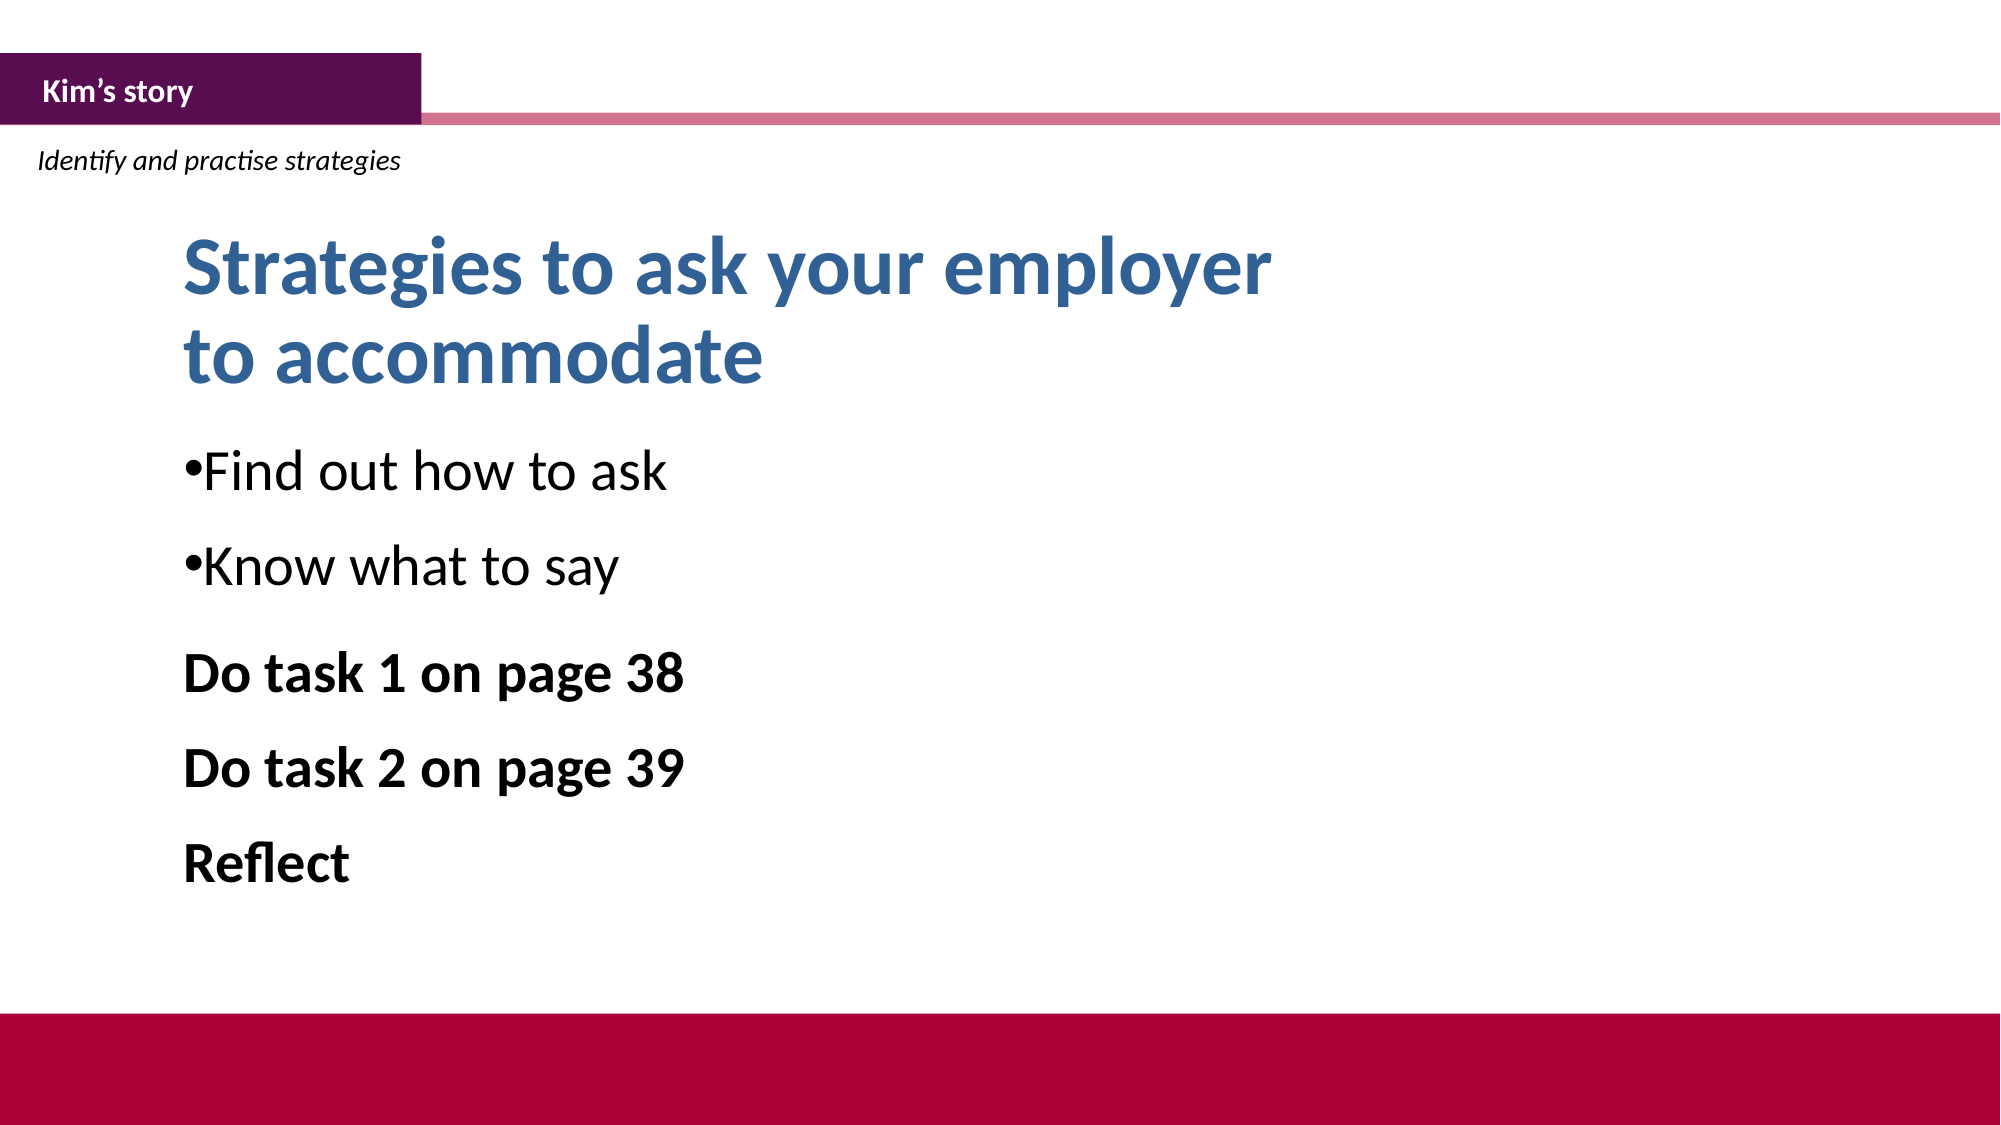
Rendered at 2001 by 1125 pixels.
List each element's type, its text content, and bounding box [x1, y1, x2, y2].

text_box [0, 1013, 2000, 1125]
text_box Strategies to ask your employer to accommodate [168, 214, 1312, 453]
text_box Find out how to ask Know what to say Do task 1 on page 38 Do task 2 on page 39 Reflect [168, 424, 1804, 902]
text_box Identify and practise strategies [22, 134, 877, 229]
text_box Kim’s story [0, 52, 423, 118]
text_box Kim’s story [0, 119, 423, 126]
